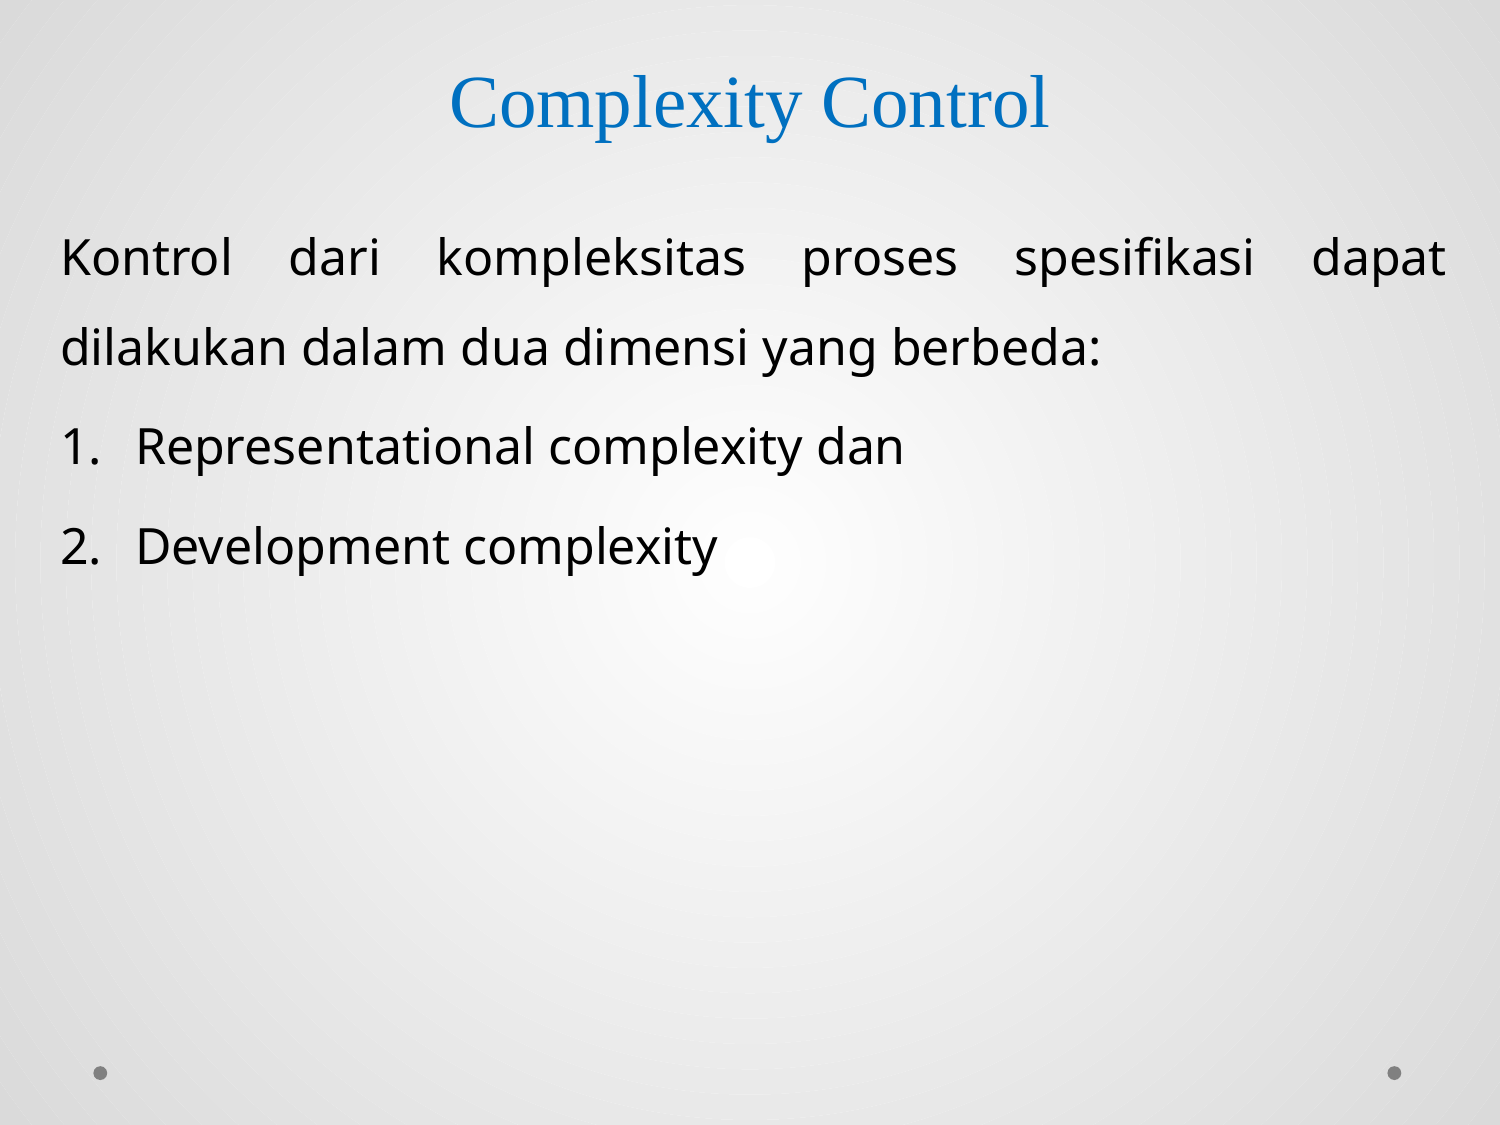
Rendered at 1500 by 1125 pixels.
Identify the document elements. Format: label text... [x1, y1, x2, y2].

title Complexity Control [0, 24, 1500, 150]
list Kontrol dari kompleksitas proses spesifikasi dapat dilakukan dalam dua dimensi yang berbeda: Representational complexity dan Development complexity [37, 187, 1463, 1100]
